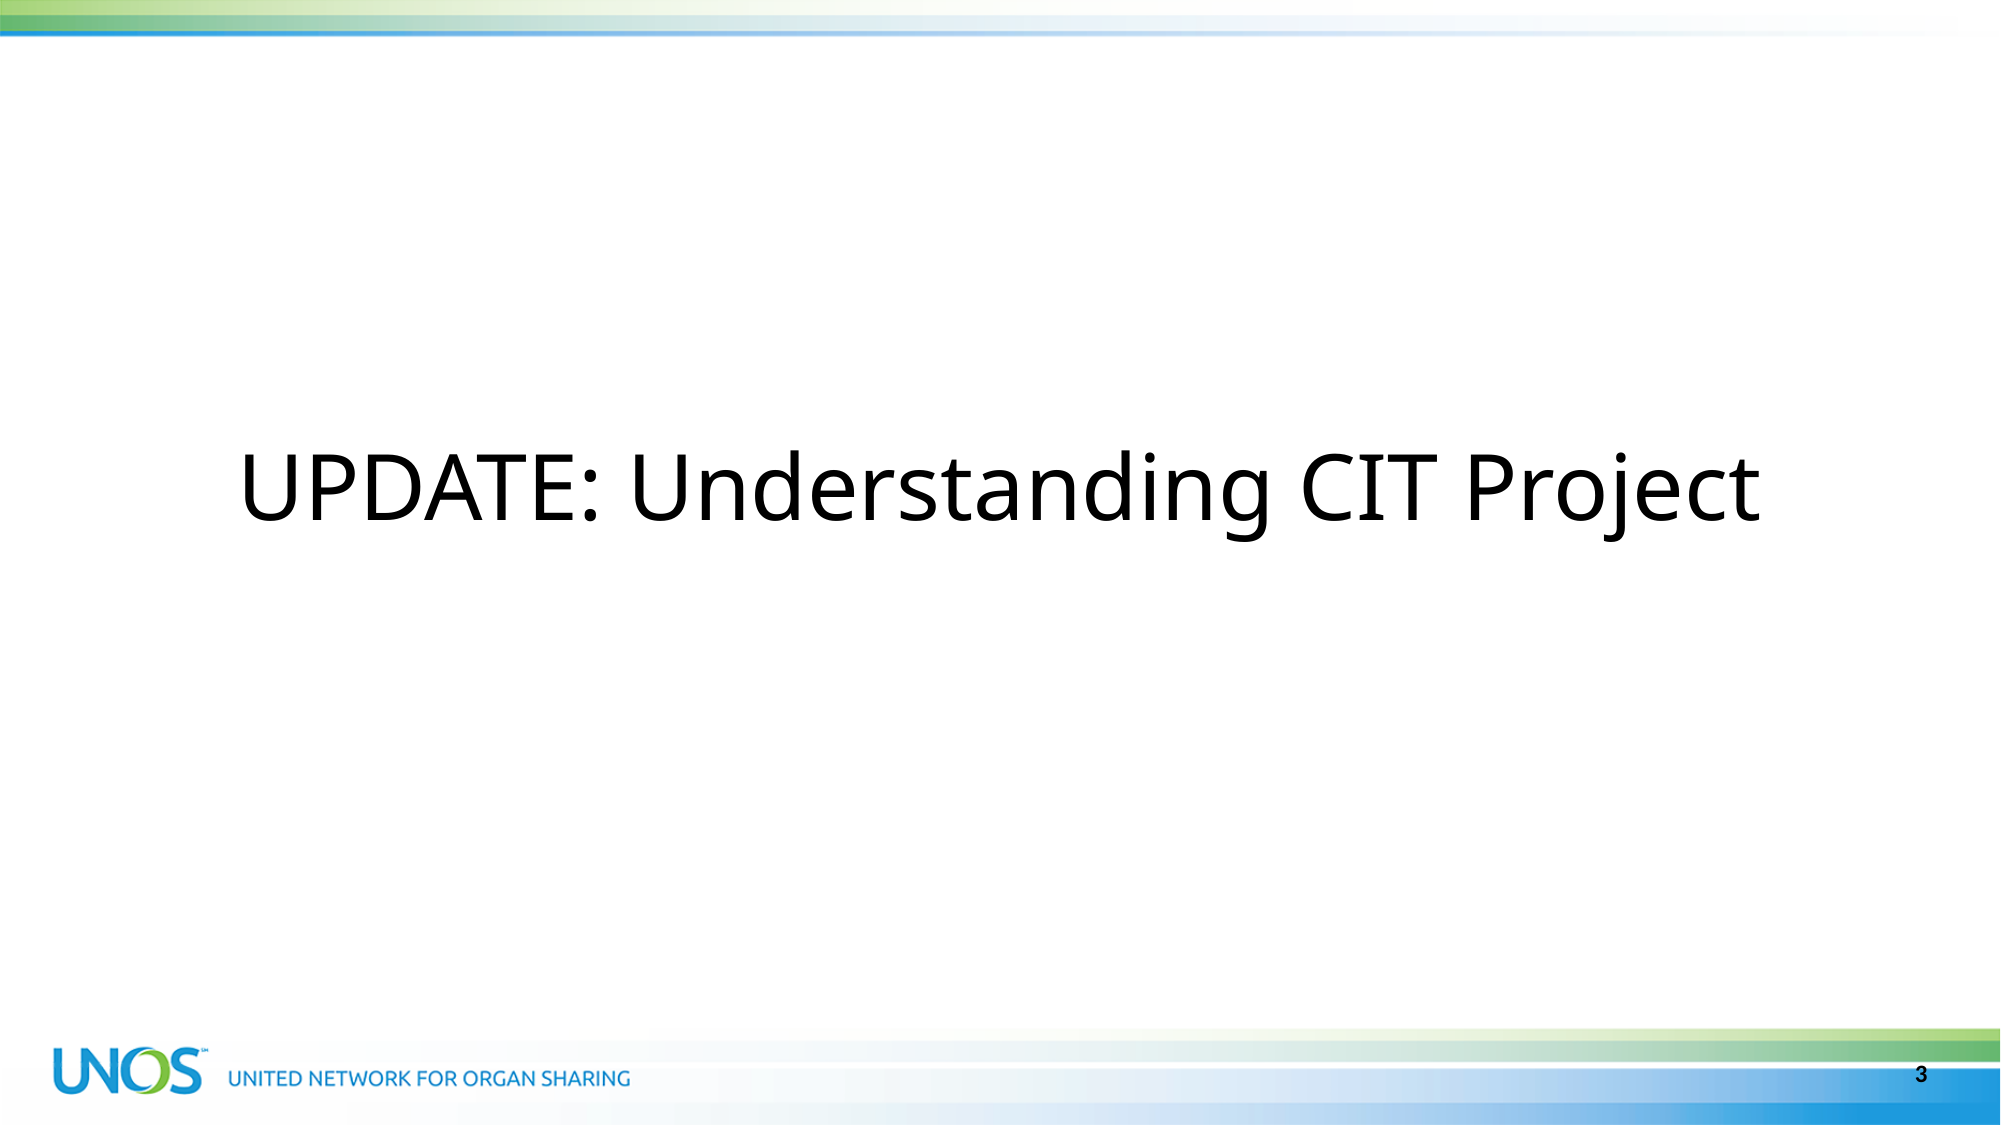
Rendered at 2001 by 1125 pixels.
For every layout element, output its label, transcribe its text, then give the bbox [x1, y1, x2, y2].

title UPDATE: Understanding CIT Project [137, 382, 1863, 600]
slide_number 3 [1492, 1042, 1943, 1103]
picture [0, 0, 2001, 1125]
